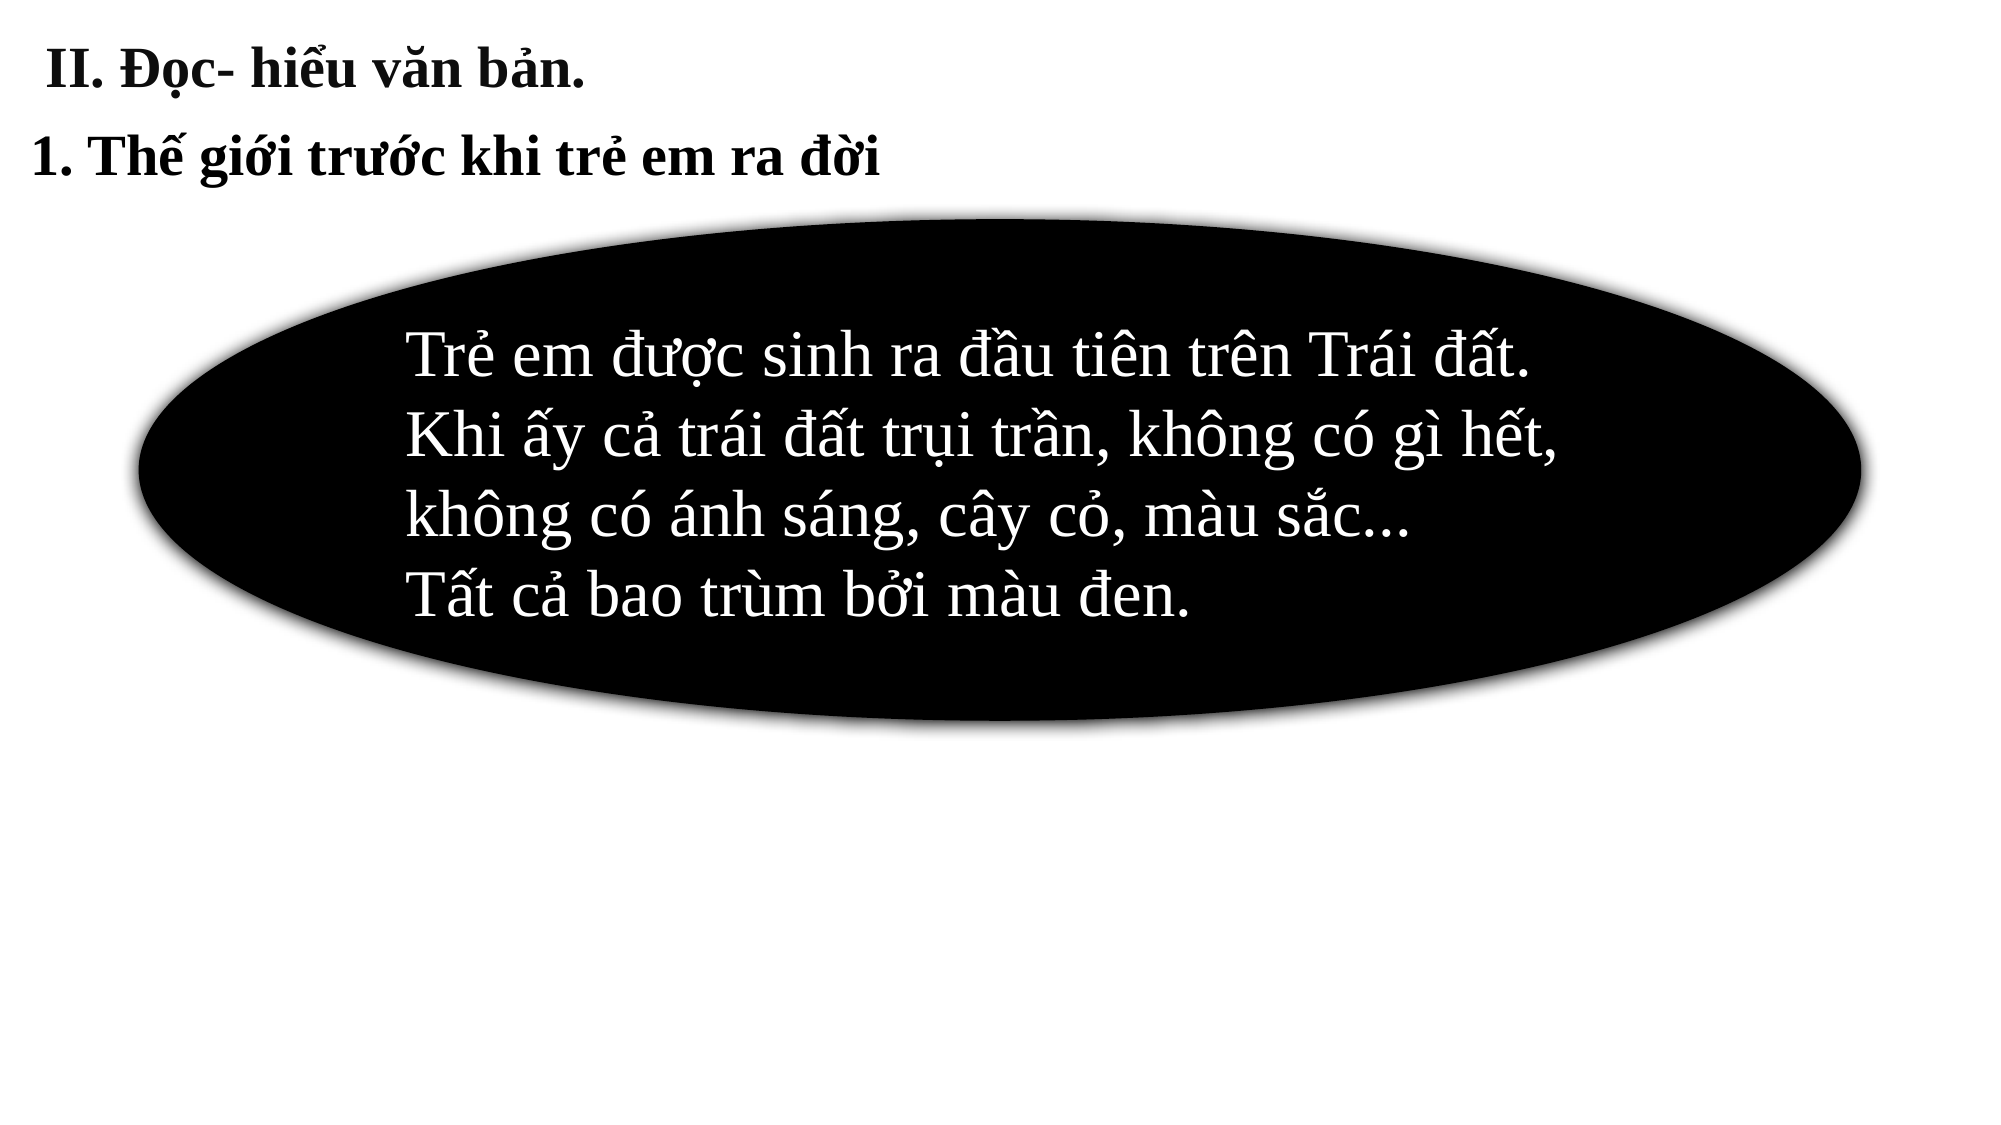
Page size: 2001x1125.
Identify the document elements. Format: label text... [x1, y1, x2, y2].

text_box II. Đọc- hiểu văn bản. [30, 16, 602, 104]
text_box 1. Thế giới trước khi trẻ em ra đời [15, 104, 897, 195]
text_box Trẻ em được sinh ra đầu tiên trên Trái đất. Khi ấy cả trái đất trụi trần, không có gì hết, không có ánh sáng, cây cỏ, màu sắc... Tất cả bao trùm bởi màu đen. [137, 218, 1863, 722]
